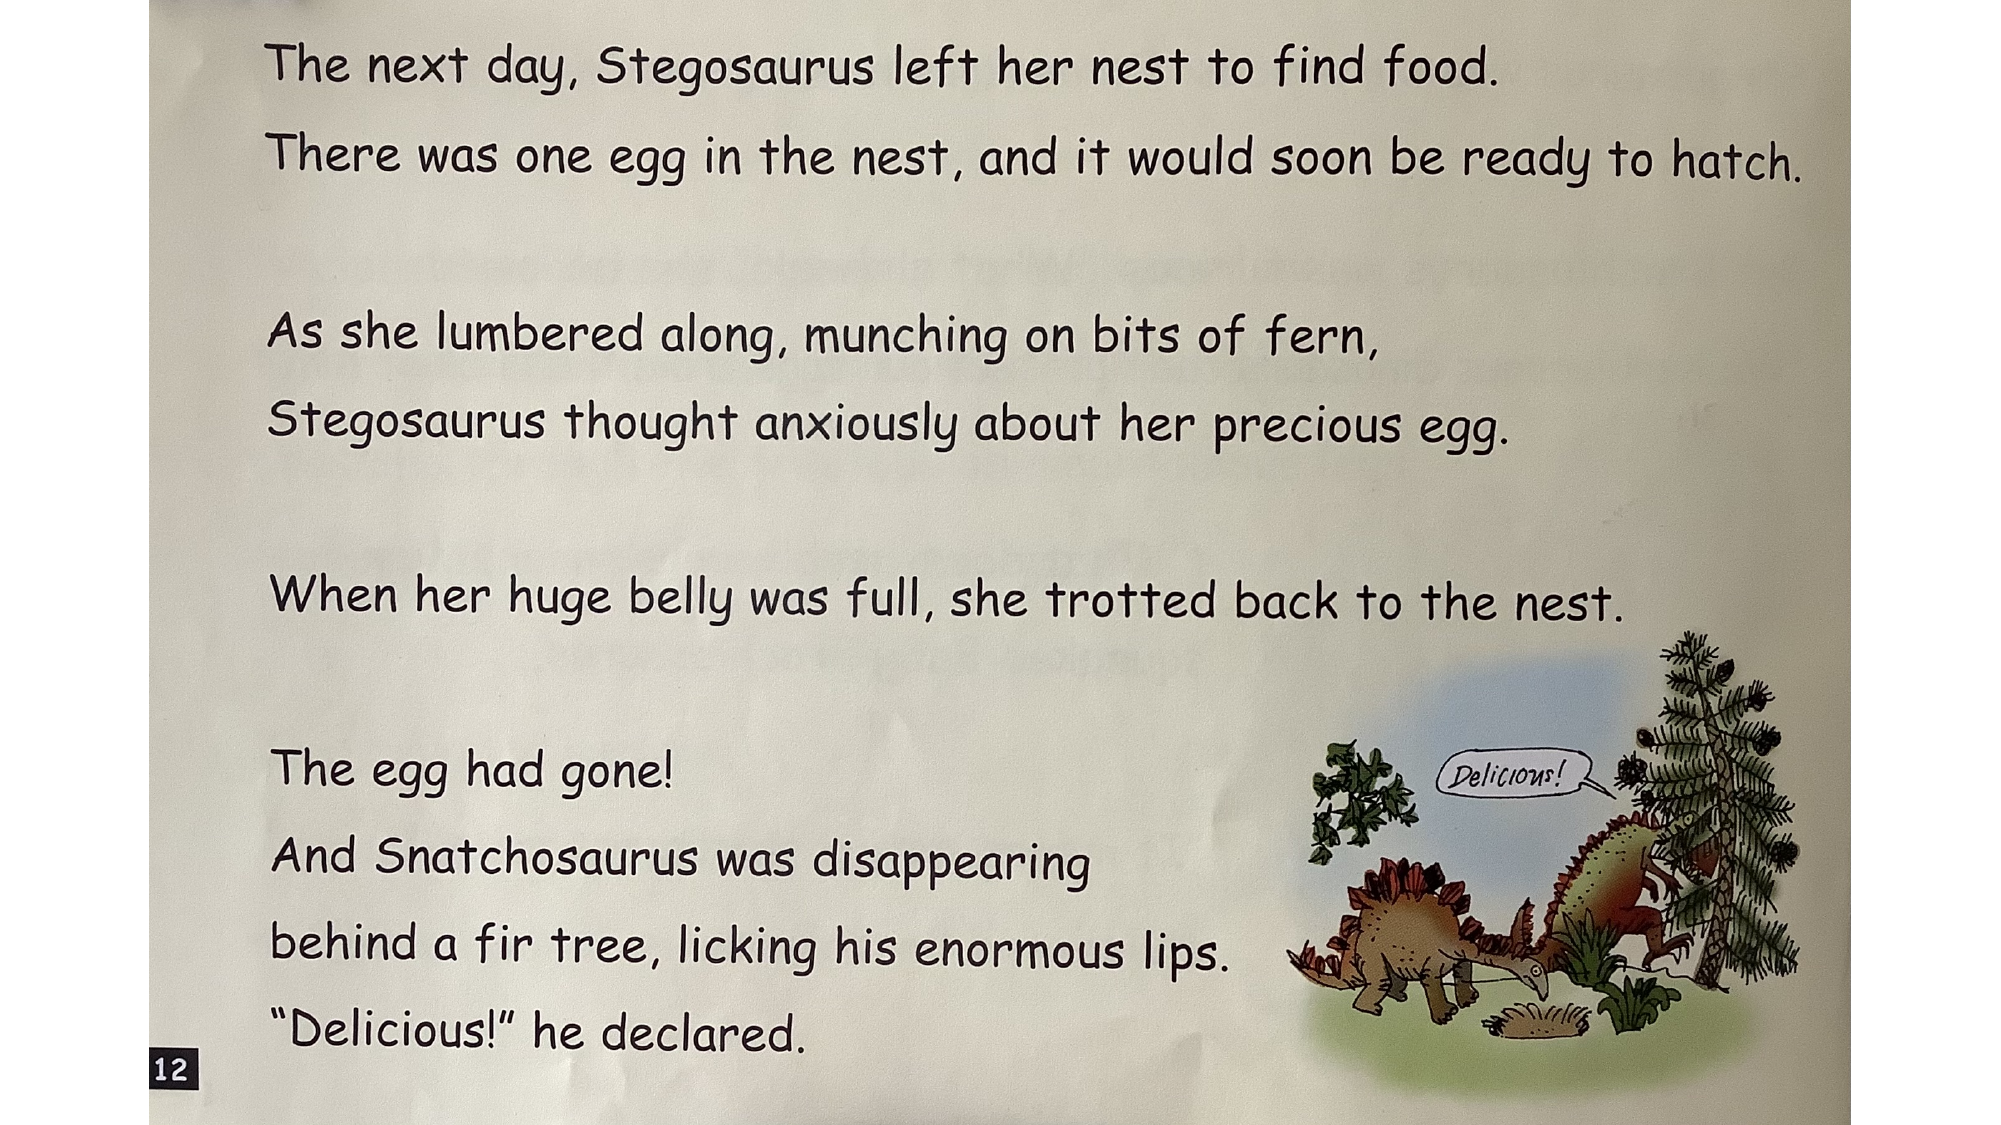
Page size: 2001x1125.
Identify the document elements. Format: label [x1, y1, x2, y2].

list [149, 0, 1851, 1125]
